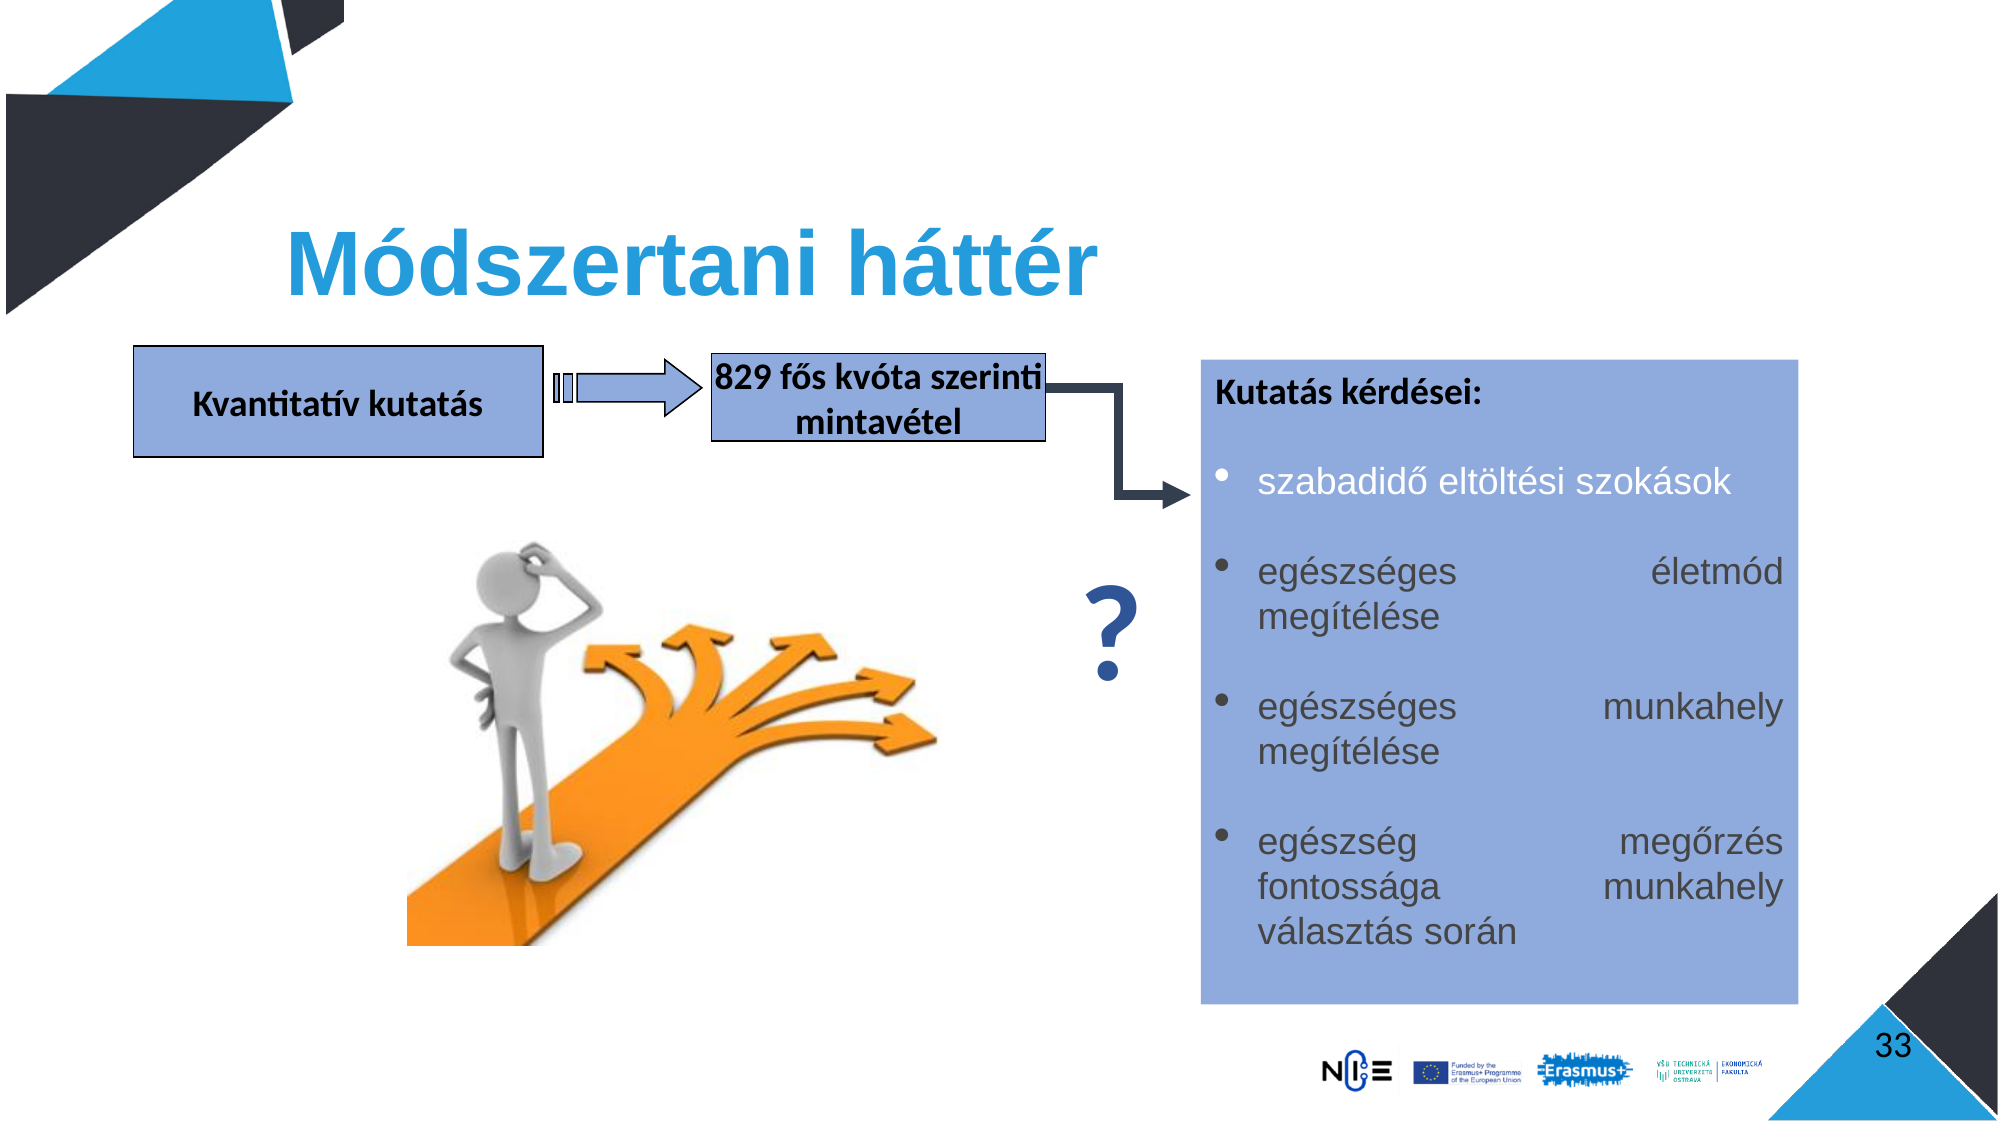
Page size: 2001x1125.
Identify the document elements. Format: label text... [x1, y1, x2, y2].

picture [6, 0, 344, 318]
slide_number 33 [1859, 1012, 2000, 1123]
text_box [563, 373, 573, 402]
text_box ? [1064, 535, 1239, 715]
picture [1308, 888, 2000, 1125]
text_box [1045, 387, 1191, 495]
picture [407, 494, 969, 946]
text_box [554, 373, 559, 402]
text_box 829 fős kvóta szerinti mintavétel [711, 353, 1046, 442]
text_box Kvantitatív kutatás [133, 346, 543, 457]
text_box [577, 359, 702, 416]
text_box Kutatás kérdései: szabadidő eltöltési szokások egészséges életmód megítélése egészséges munkahely megítélése egészség megőrzés fontossága munkahely választás során [1200, 359, 1799, 1005]
title Módszertani háttér [270, 141, 1346, 392]
